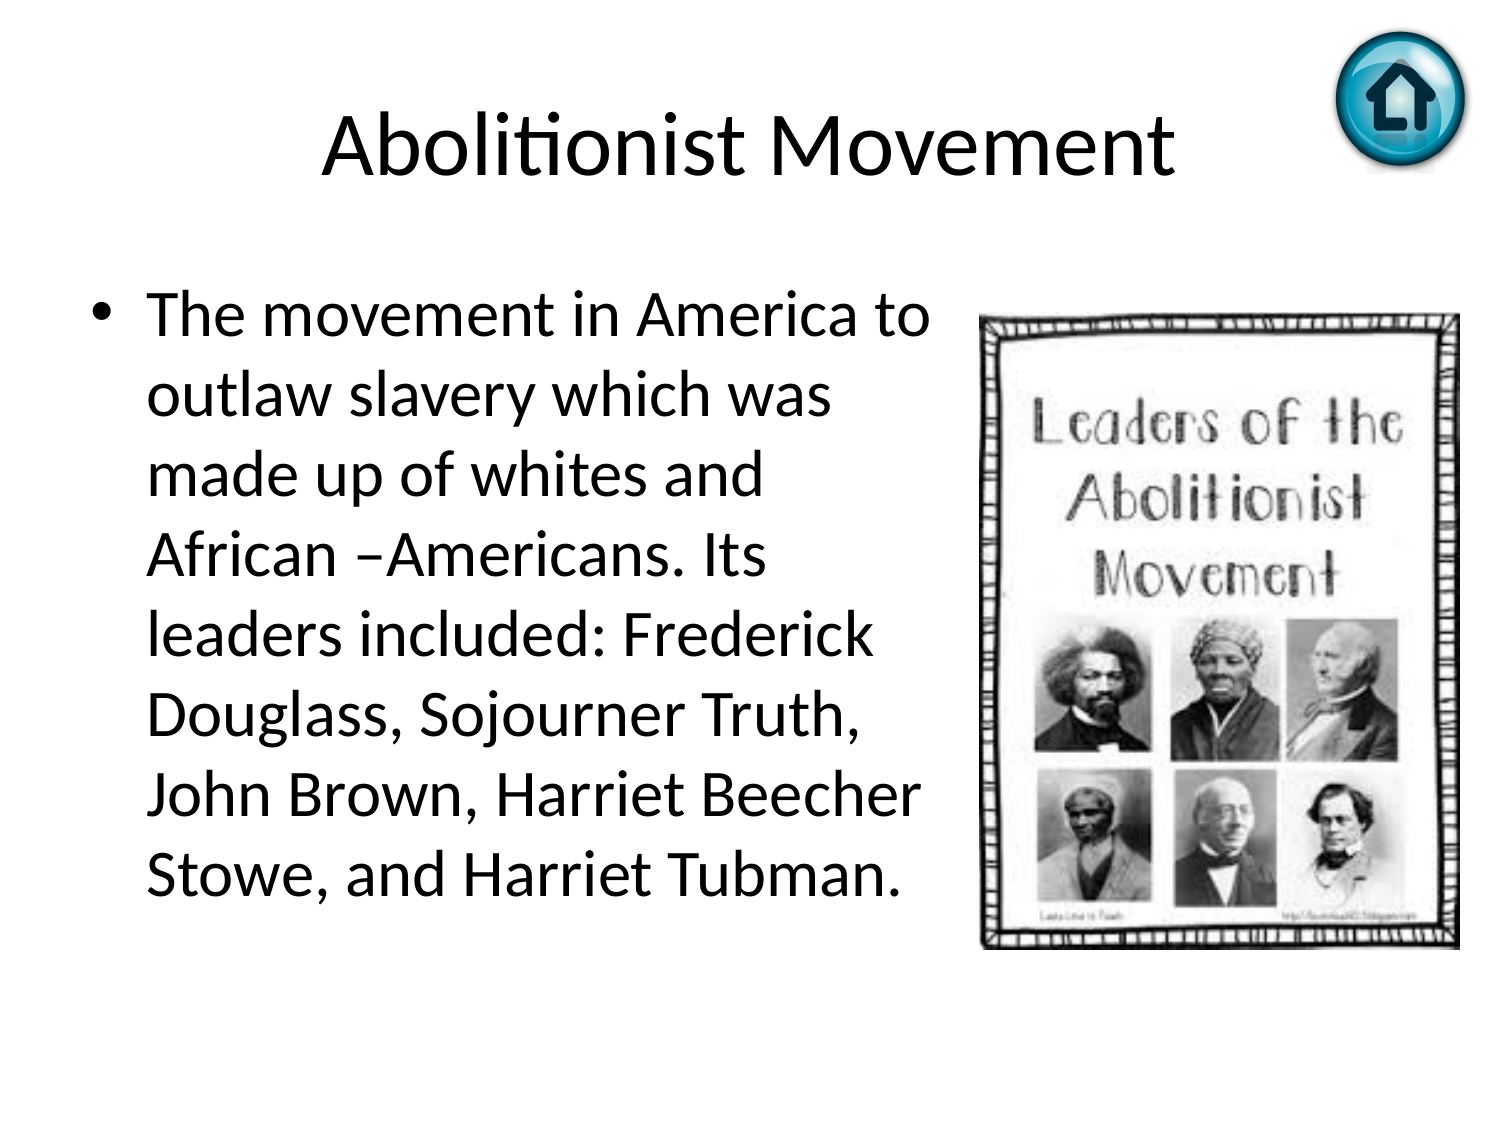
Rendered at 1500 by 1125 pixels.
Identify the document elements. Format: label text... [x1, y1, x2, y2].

title Abolitionist Movement [75, 45, 1425, 233]
list The movement in America to outlaw slavery which was made up of whites and African –Americans. Its leaders included: Frederick Douglass, Sojourner Truth, John Brown, Harriet Beecher Stowe, and Harriet Tubman. [75, 262, 963, 1013]
picture [979, 312, 1461, 951]
picture [1324, 24, 1476, 175]
